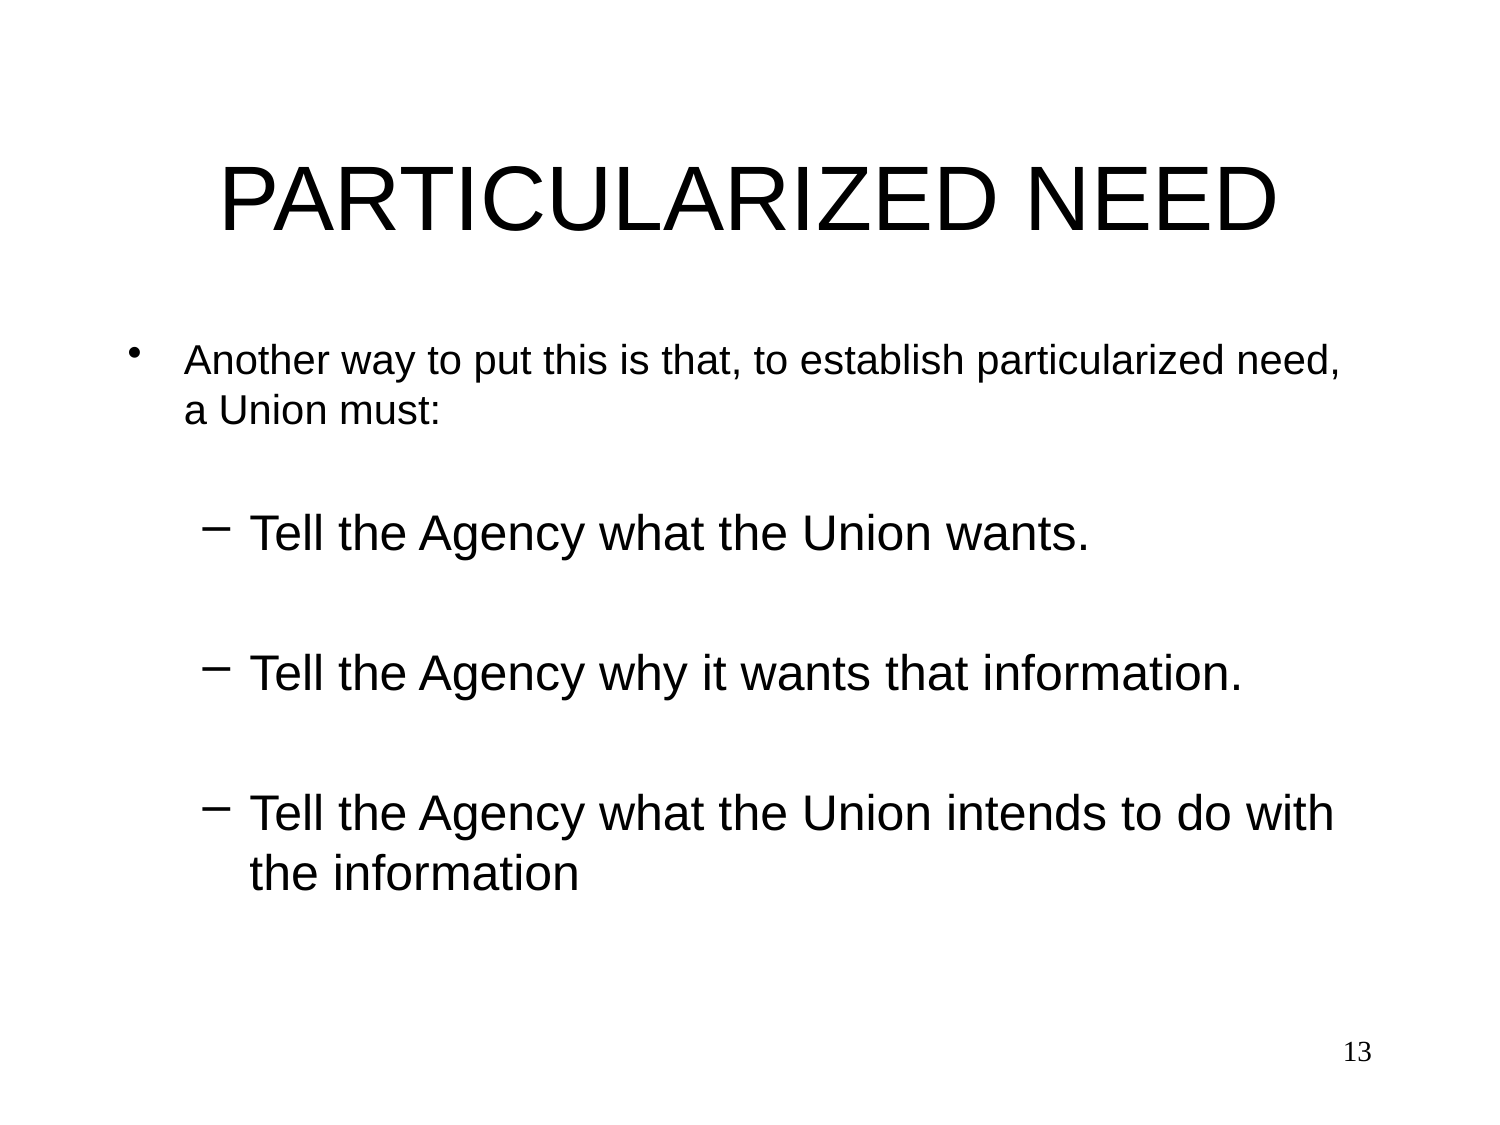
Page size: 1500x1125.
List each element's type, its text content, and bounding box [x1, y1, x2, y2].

title PARTICULARIZED NEED [112, 99, 1388, 288]
slide_number 13 [1074, 1024, 1388, 1101]
list Another way to put this is that, to establish particularized need, a Union must: Tell the Agency what the Union wants. Tell the Agency why it wants that information. Tell the Agency what the Union intends to do with the information [112, 324, 1388, 1001]
